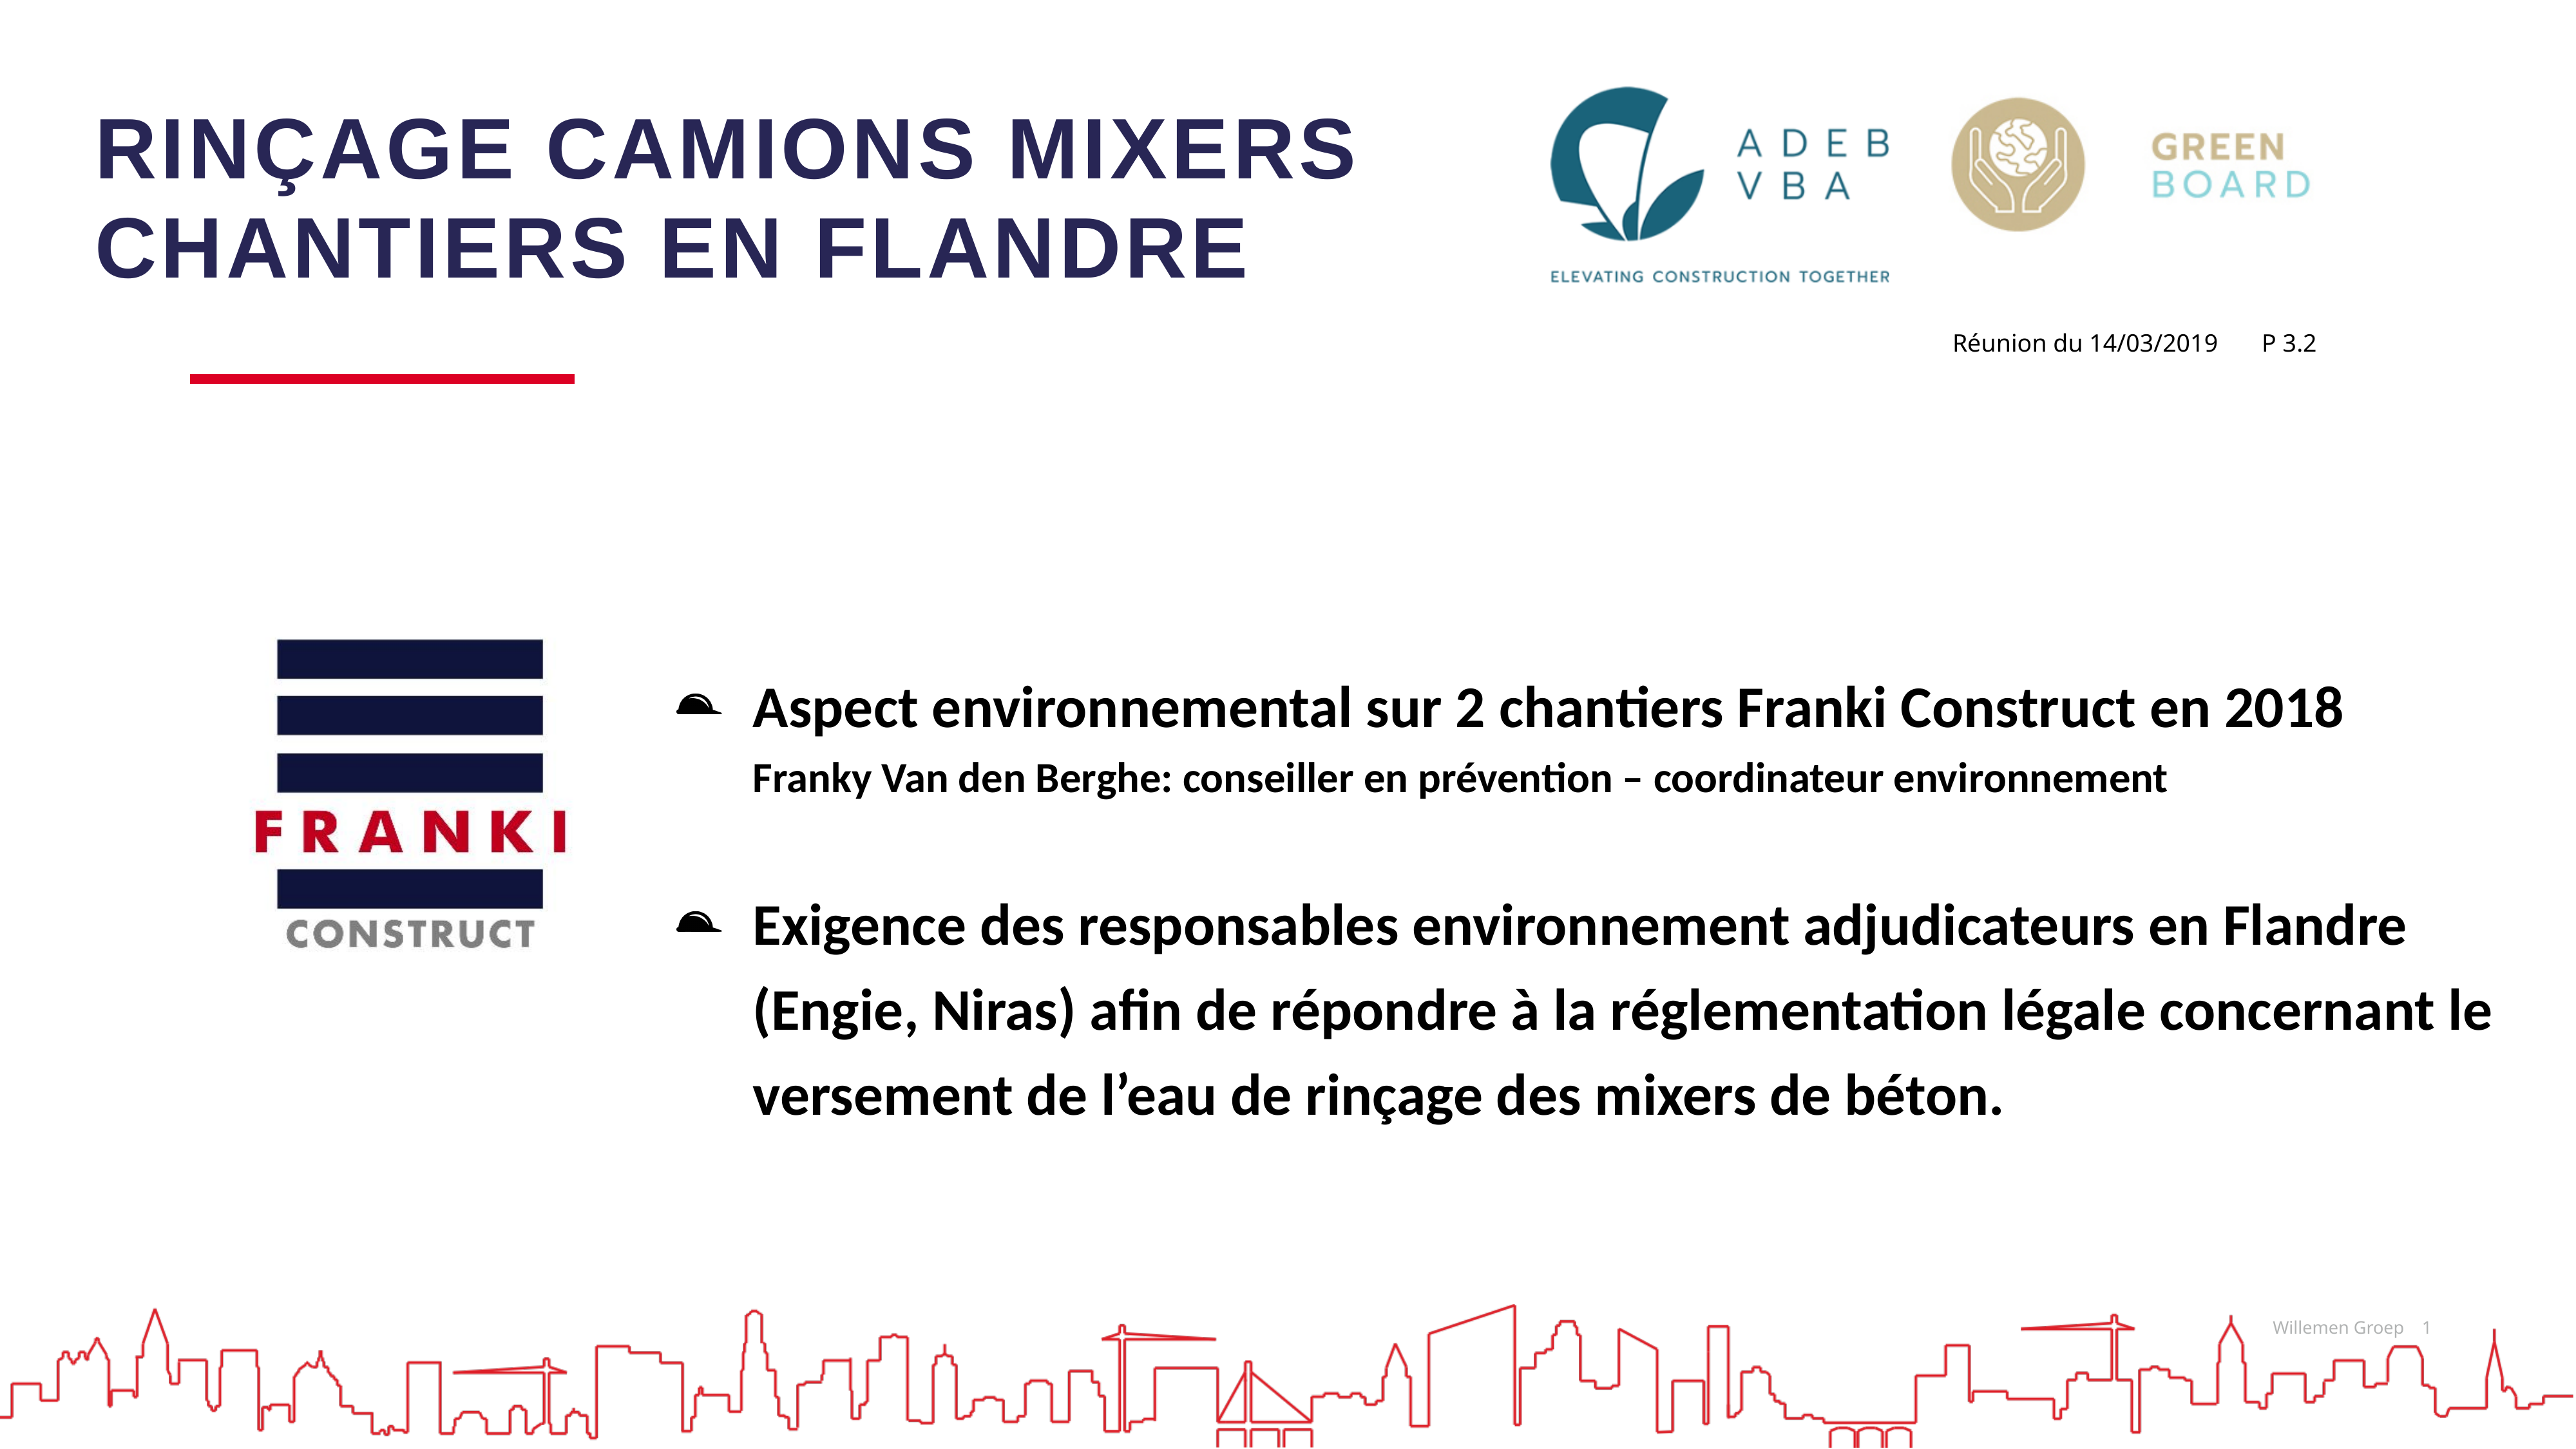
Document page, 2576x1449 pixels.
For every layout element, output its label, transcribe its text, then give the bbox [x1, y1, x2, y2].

list RINçage CAMIONS Mixers chantiers en flandre [95, 90, 2381, 301]
picture [676, 693, 722, 714]
picture [169, 573, 652, 1014]
text_box Réunion du 14/03/2019 P 3.2 [1817, 323, 2418, 362]
picture [1541, 82, 1898, 288]
picture [676, 911, 722, 932]
list Aspect environnemental sur 2 chantiers Franki Construct en 2018 Franky Van den Berghe: conseiller en prévention – coordinateur environnement Exigence des responsables environnement adjudicateurs en Flandre (Engie, Niras) afin de répondre à la réglementation légale concernant le versement de l’eau de rinçage des mixers de béton. [667, 649, 2518, 937]
picture [1938, 84, 2556, 245]
